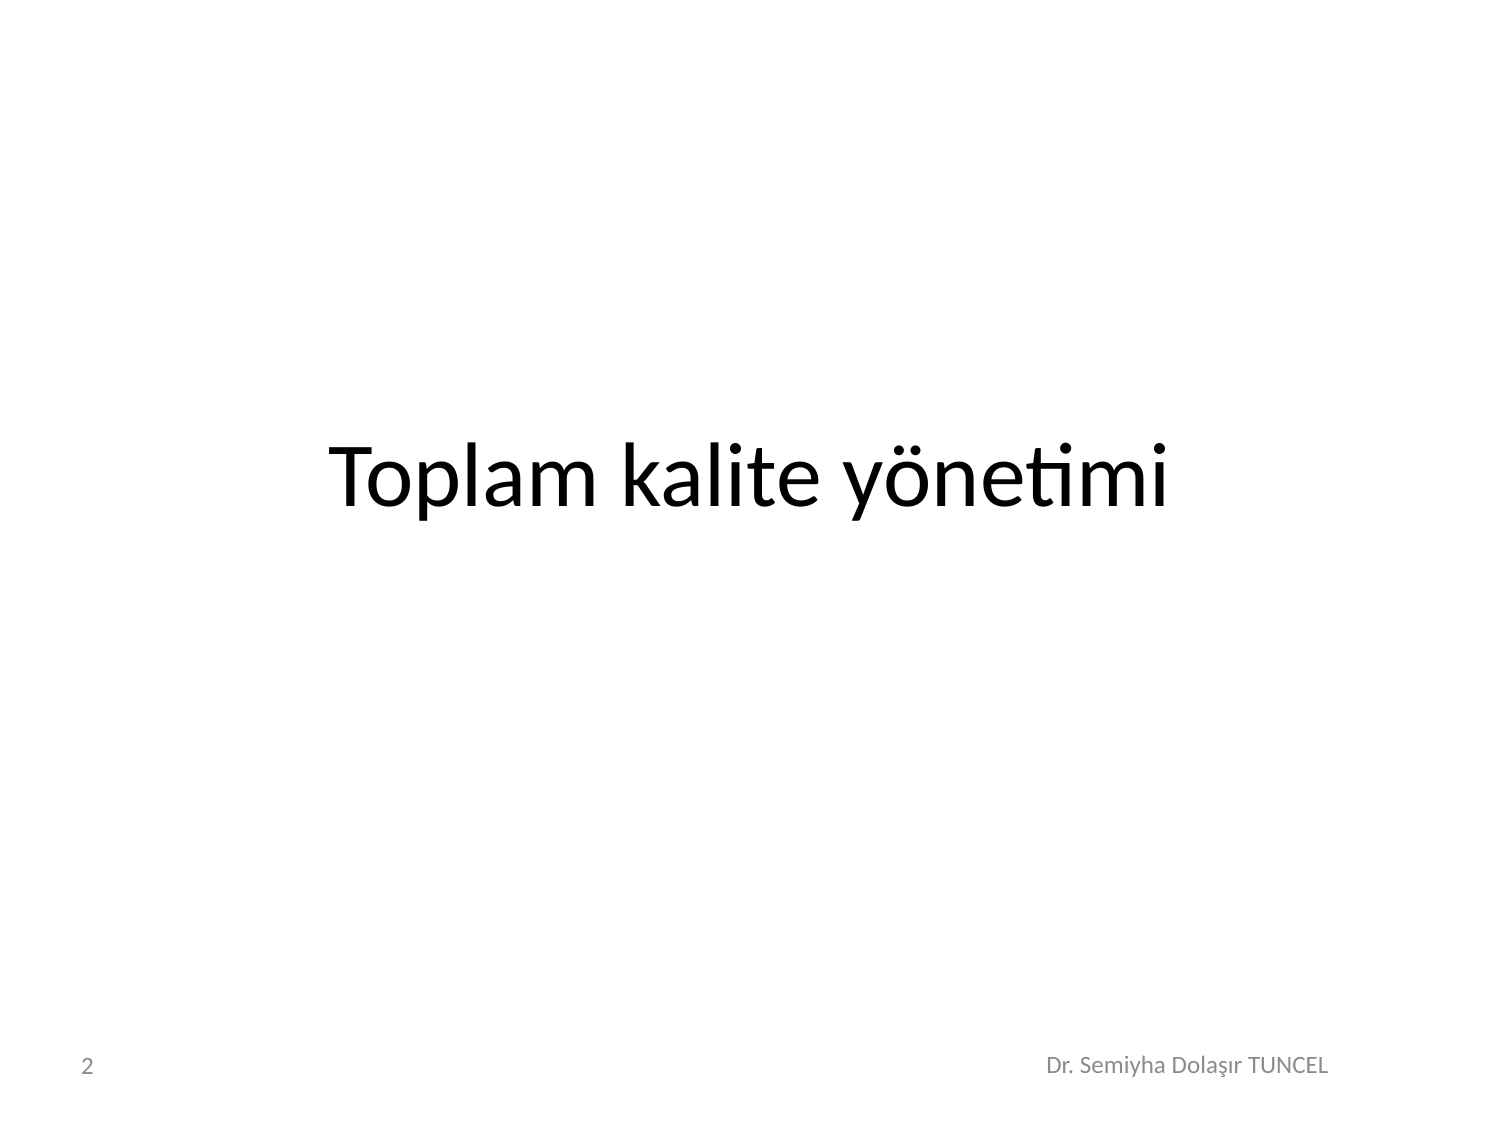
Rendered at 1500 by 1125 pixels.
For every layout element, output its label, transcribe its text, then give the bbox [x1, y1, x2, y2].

footer Dr. Semiyha Dolaşır TUNCEL [950, 1025, 1426, 1103]
title Toplam kalite yönetimi [112, 349, 1388, 591]
slide_number 2 [12, 1025, 109, 1106]
